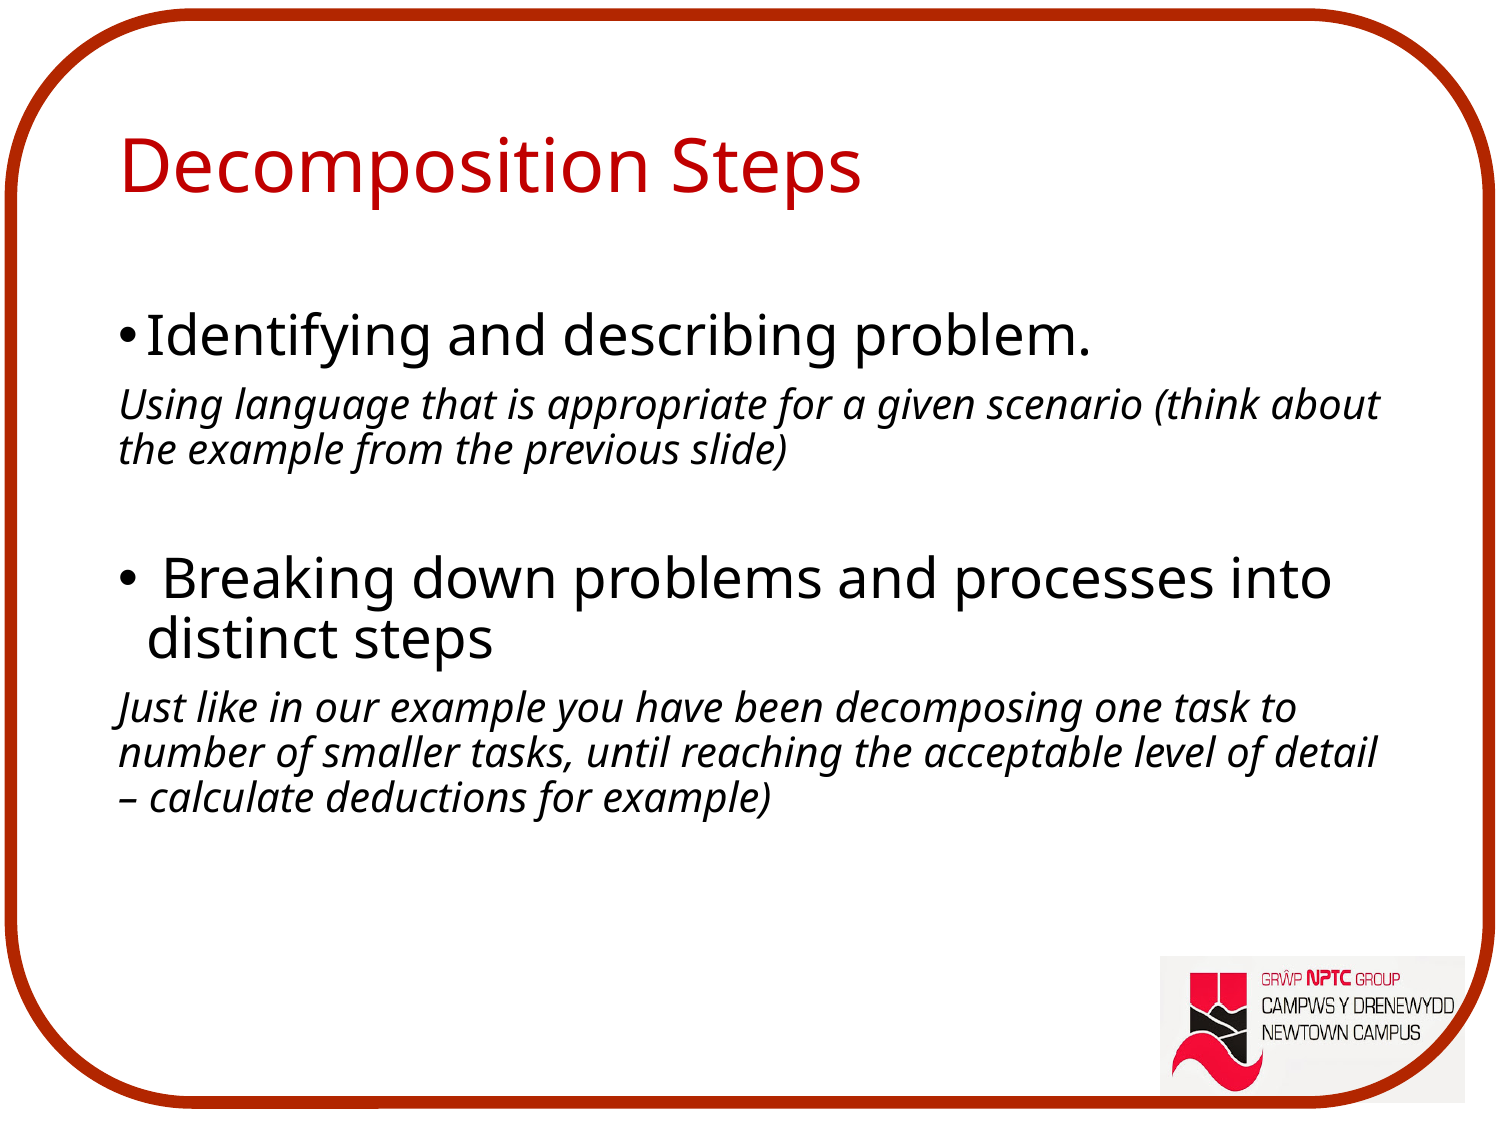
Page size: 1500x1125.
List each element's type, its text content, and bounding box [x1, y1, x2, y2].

list Identifying and describing problem. Using language that is appropriate for a given scenario (think about the example from the previous slide) Breaking down problems and processes into distinct steps Just like in our example you have been decomposing one task to number of smaller tasks, until reaching the acceptable level of detail – calculate deductions for example) [103, 299, 1397, 1014]
title Decomposition Steps [103, 59, 1397, 278]
picture [1160, 956, 1465, 1096]
picture [1358, 1025, 1465, 1103]
